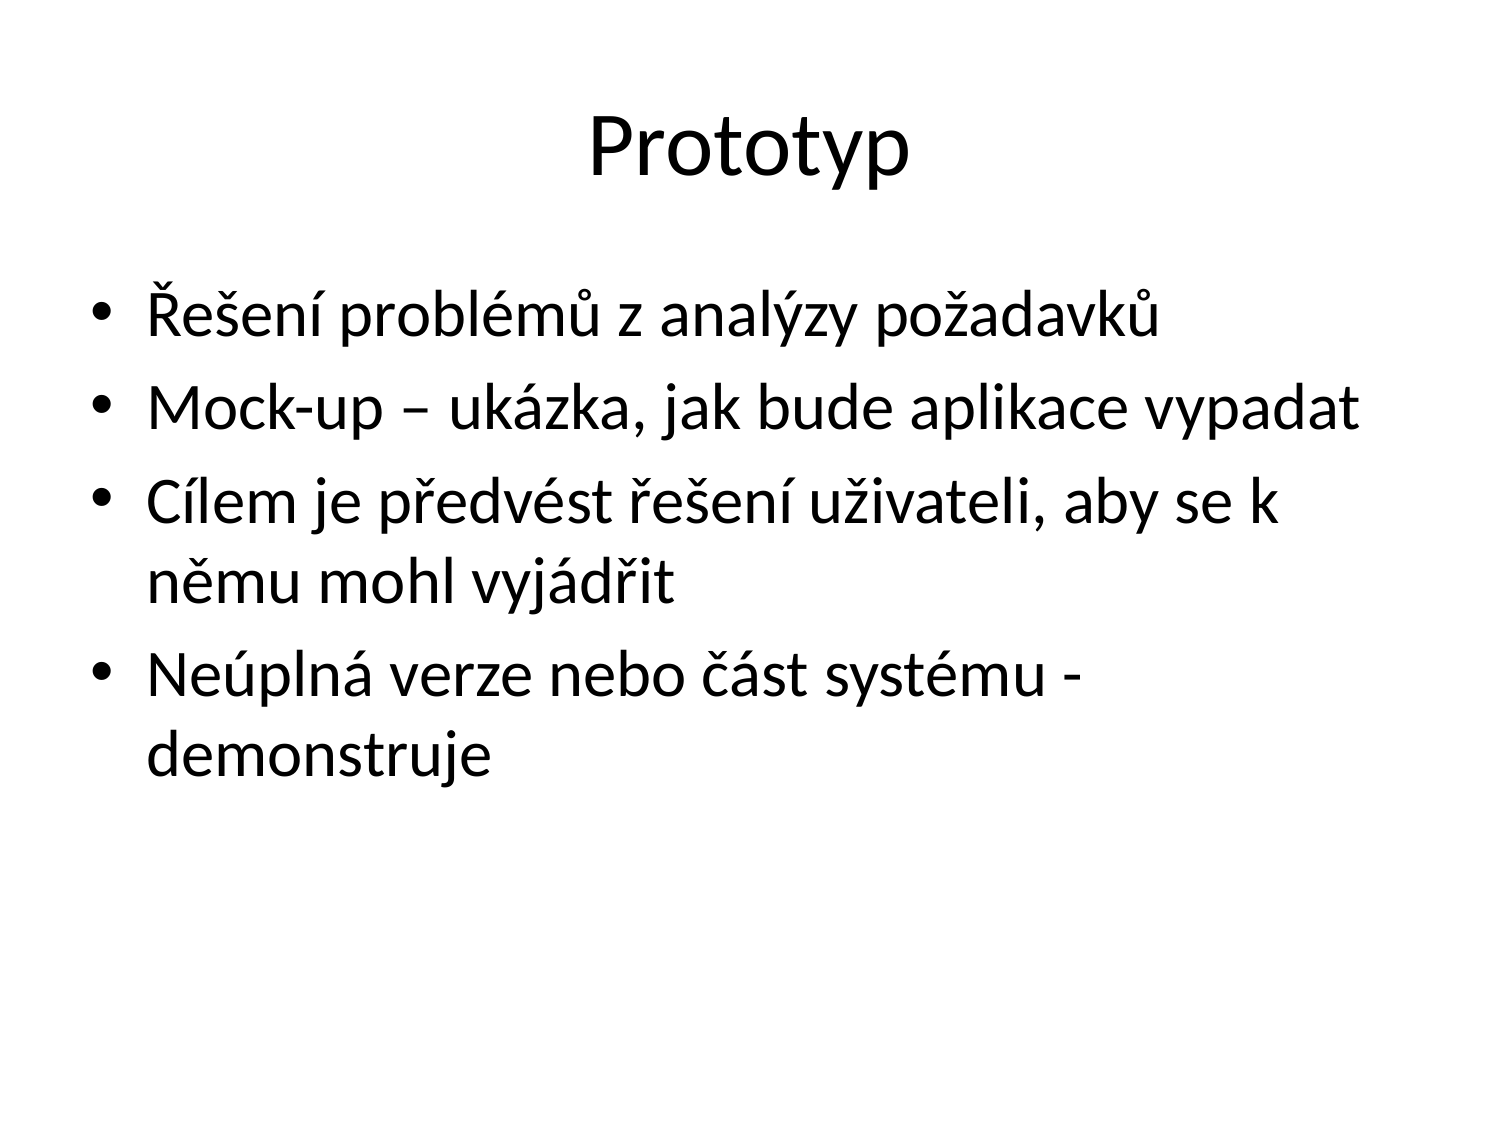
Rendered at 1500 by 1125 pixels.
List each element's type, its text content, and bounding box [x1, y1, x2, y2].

list Řešení problémů z analýzy požadavků Mock-up – ukázka, jak bude aplikace vypadat Cílem je předvést řešení uživateli, aby se k němu mohl vyjádřit Neúplná verze nebo část systému - demonstruje [75, 262, 1425, 1005]
title Prototyp [75, 45, 1425, 233]
